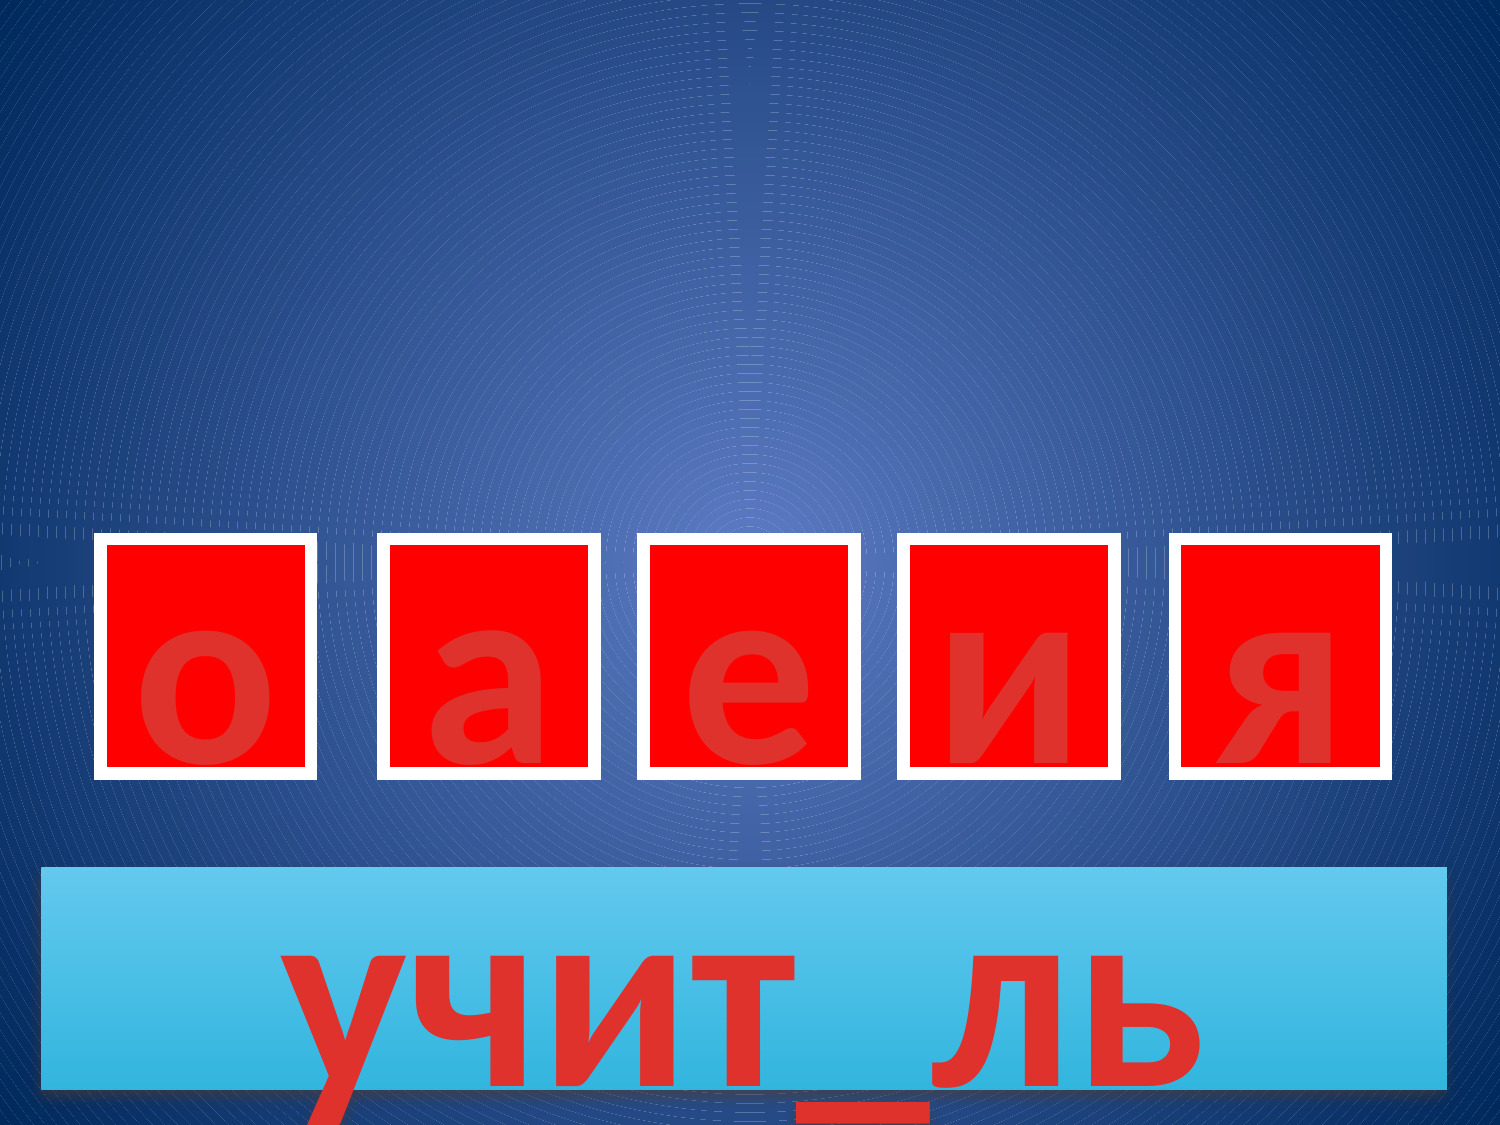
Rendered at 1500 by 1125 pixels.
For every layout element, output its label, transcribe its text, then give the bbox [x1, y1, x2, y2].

text_box и [903, 538, 1115, 774]
text_box е [643, 538, 855, 774]
text_box о [100, 538, 312, 774]
text_box учит_ль [41, 867, 1447, 1090]
text_box я [1175, 538, 1387, 774]
text_box а [383, 538, 595, 774]
